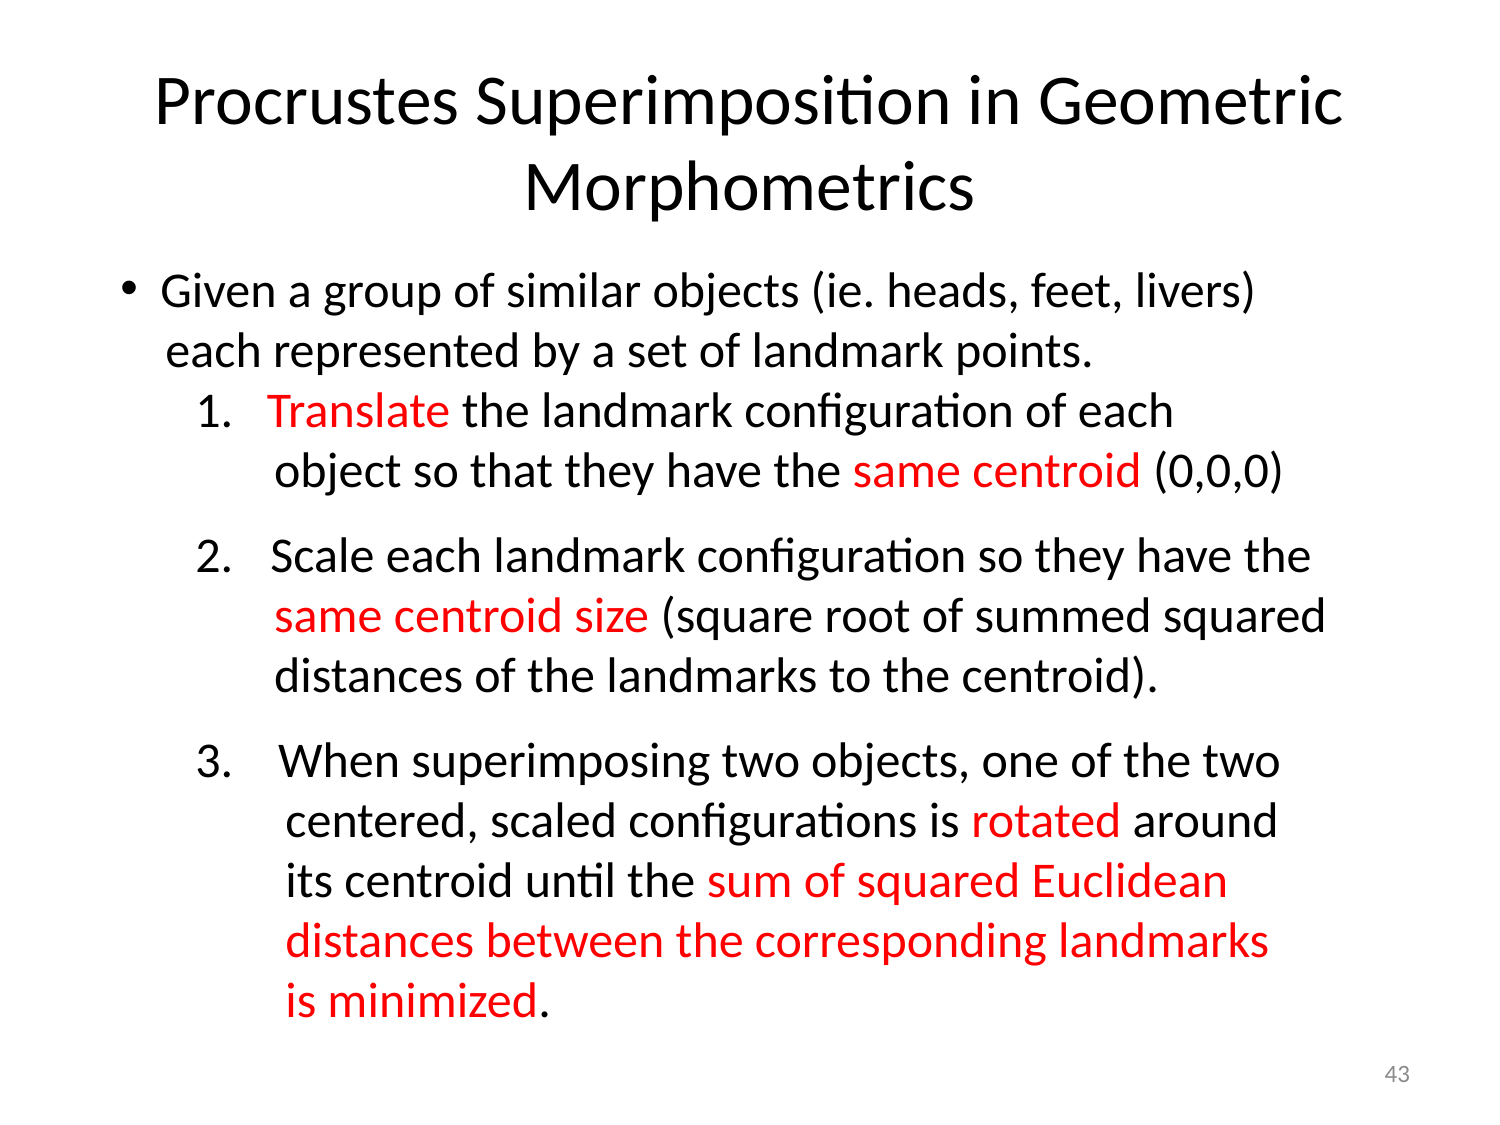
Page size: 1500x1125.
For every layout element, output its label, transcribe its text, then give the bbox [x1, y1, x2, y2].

text_box Given a group of similar objects (ie. heads, feet, livers) each represented by a set of landmark points. 1. Translate the landmark configuration of each object so that they have the same centroid (0,0,0) Scale each landmark configuration so they have the same centroid size (square root of summed squared distances of the landmarks to the centroid). 3. When superimposing two objects, one of the two centered, scaled configurations is rotated around its centroid until the sum of squared Euclidean distances between the corresponding landmarks is minimized. [105, 249, 1500, 1035]
slide_number 43 [1074, 1042, 1425, 1103]
title Procrustes Superimposition in Geometric Morphometrics [75, 45, 1425, 233]
